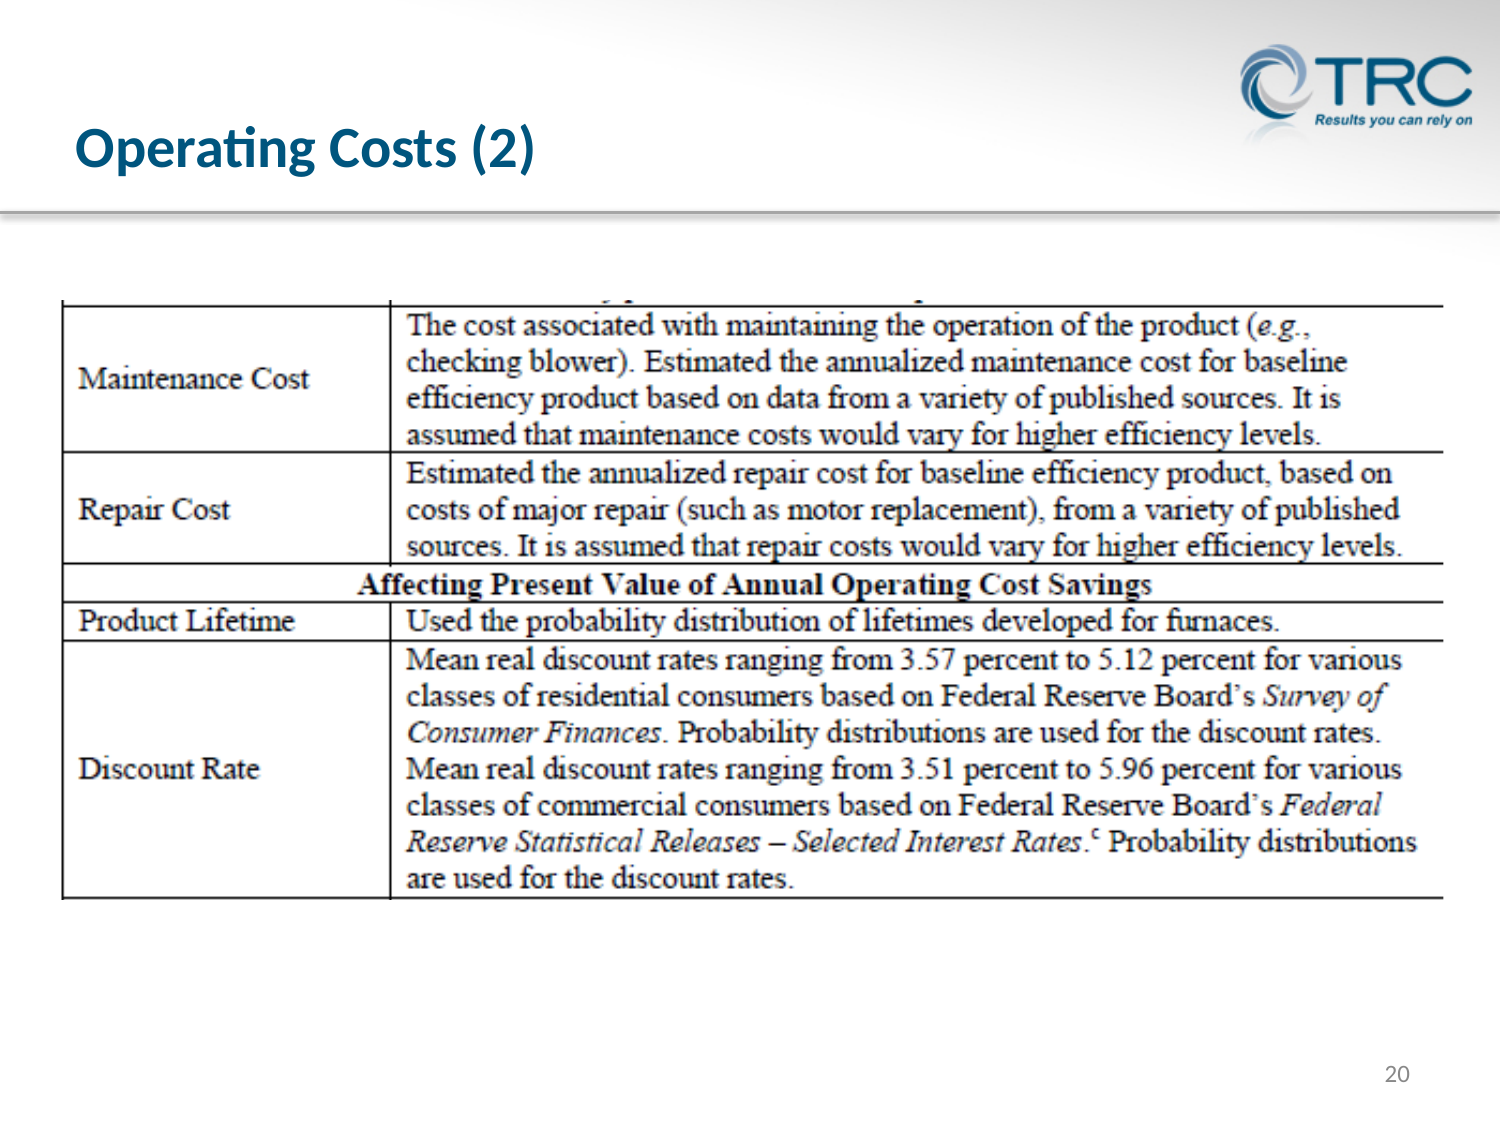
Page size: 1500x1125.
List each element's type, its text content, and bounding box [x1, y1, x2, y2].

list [60, 299, 1444, 901]
picture [0, 0, 1500, 211]
picture [0, 214, 1500, 1125]
slide_number 20 [1074, 1042, 1425, 1103]
title Operating Costs (2) [60, 102, 1230, 213]
